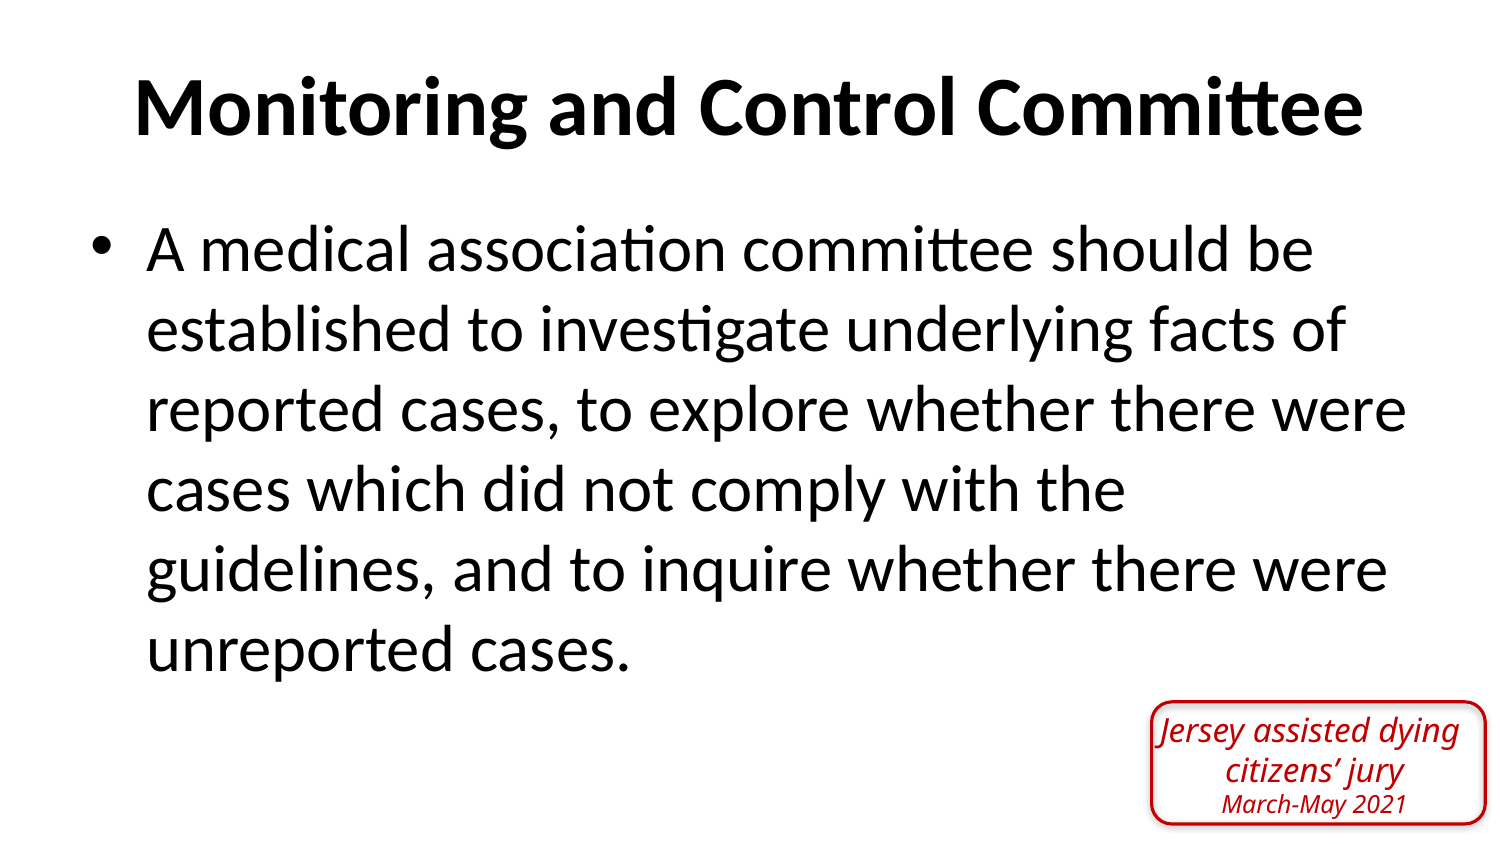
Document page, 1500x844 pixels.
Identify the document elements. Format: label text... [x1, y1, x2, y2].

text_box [1115, 701, 1500, 825]
list A medical association committee should be established to investigate underlying facts of reported cases, to explore whether there were cases which did not comply with the guidelines, and to inquire whether there were unreported cases. [75, 196, 1425, 754]
text_box Monitoring and Control Committee [74, 31, 1425, 172]
